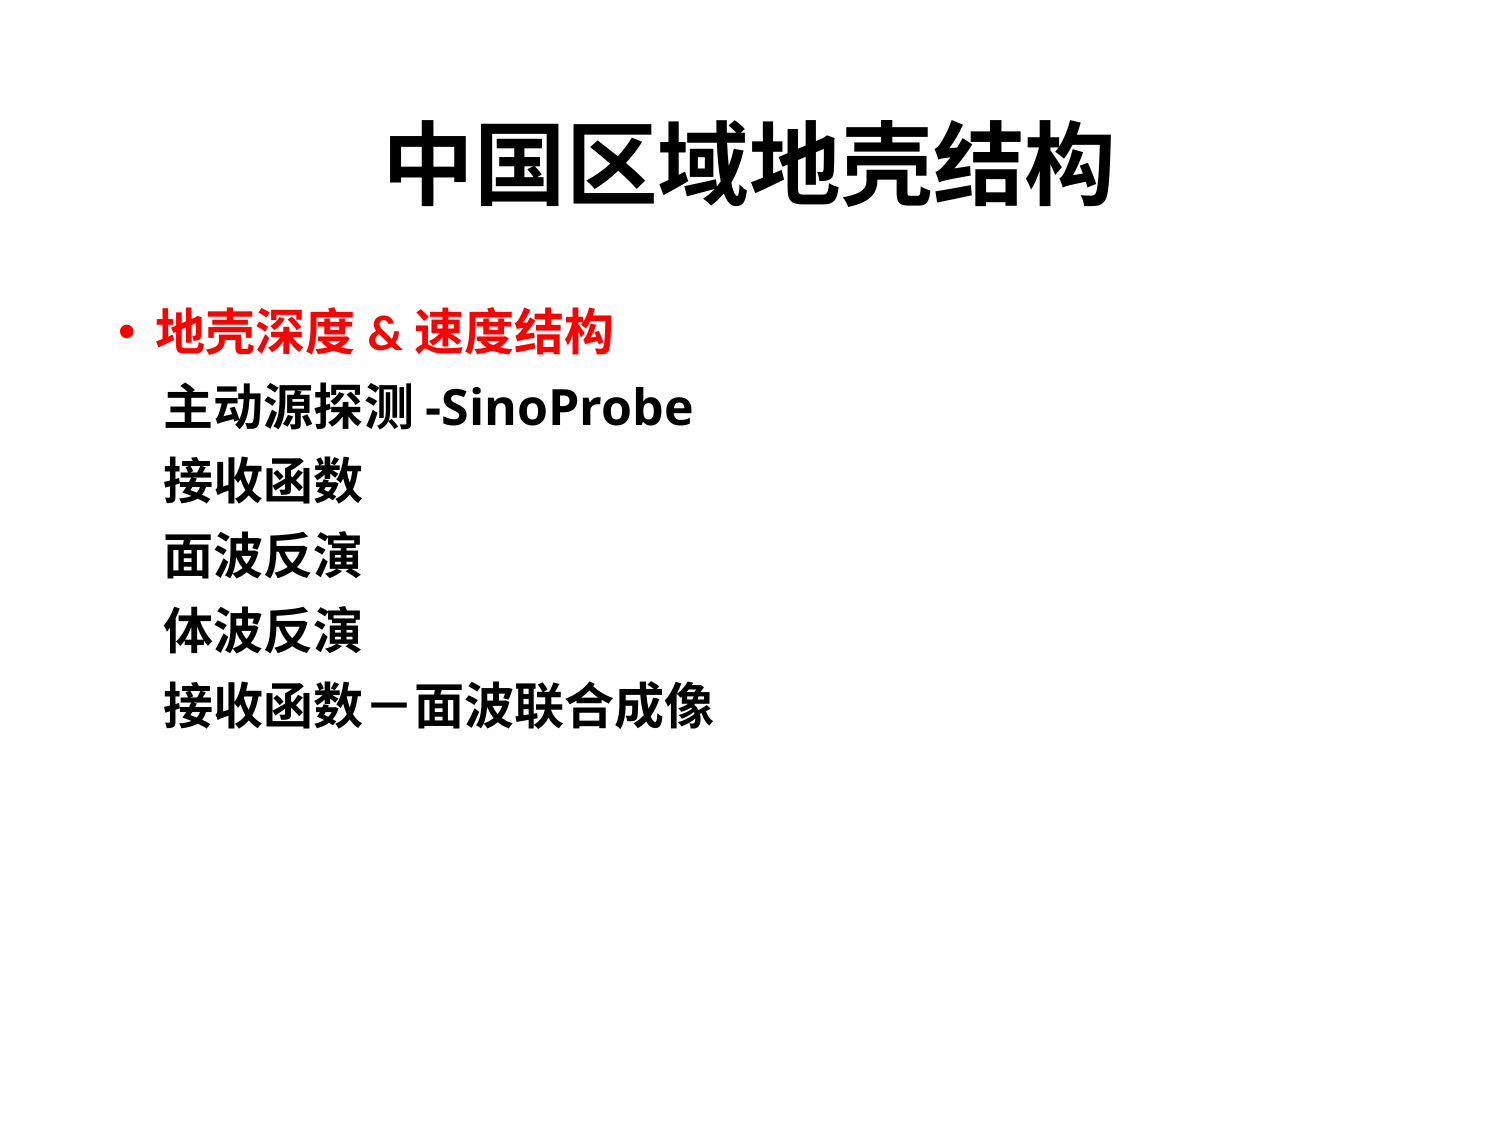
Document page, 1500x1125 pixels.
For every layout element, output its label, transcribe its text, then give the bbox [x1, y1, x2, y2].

list 地壳深度&速度结构 主动源探测-SinoProbe 接收函数 面波反演 体波反演 接收函数－面波联合成像 [103, 299, 1397, 1014]
title 中国区域地壳结构 [103, 59, 1397, 278]
